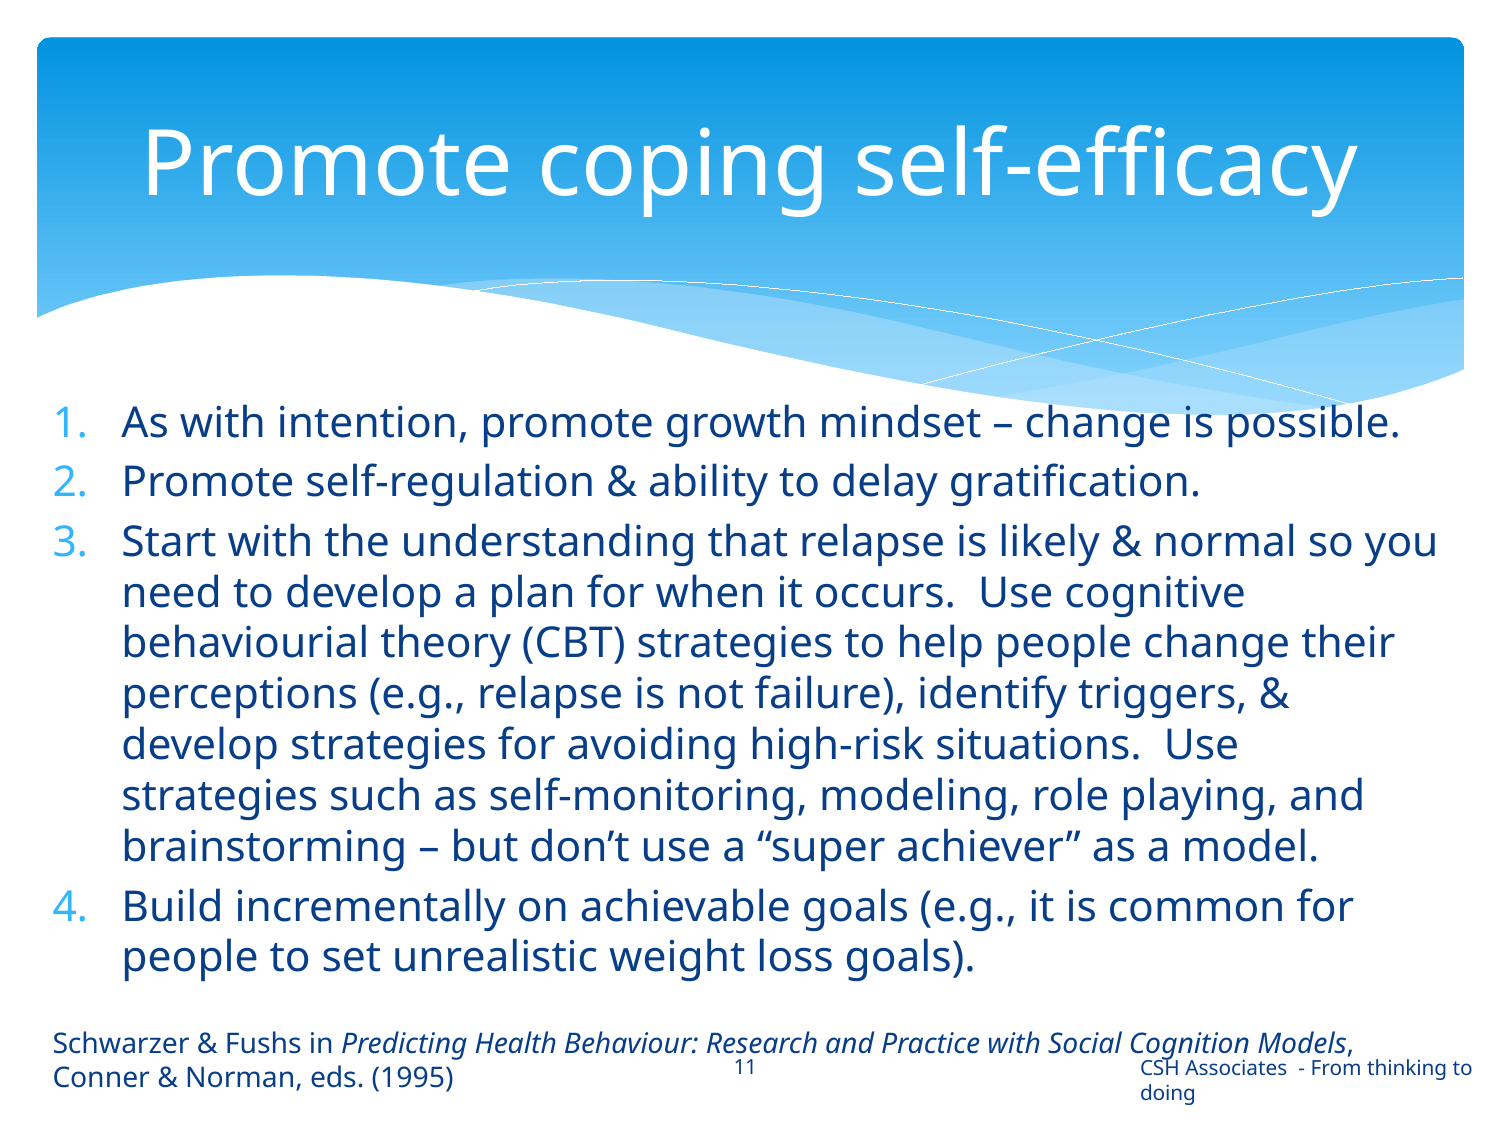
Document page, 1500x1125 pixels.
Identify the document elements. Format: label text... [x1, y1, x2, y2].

slide_number 11 [650, 1037, 841, 1098]
title Promote coping self-efficacy [75, 55, 1425, 261]
list As with intention, promote growth mindset – change is possible. Promote self-regulation & ability to delay gratification. Start with the understanding that relapse is likely & normal so you need to develop a plan for when it occurs. Use cognitive behaviourial theory (CBT) strategies to help people change their perceptions (e.g., relapse is not failure), identify triggers, & develop strategies for avoiding high-risk situations. Use strategies such as self-monitoring, modeling, role playing, and brainstorming – but don’t use a “super achiever” as a model. Build incrementally on achievable goals (e.g., it is common for people to set unrealistic weight loss goals). Schwarzer & Fushs in Predicting Health Behaviour: Research and Practice with Social Cognition Models, Conner & Norman, eds. (1995) [37, 387, 1457, 1113]
footer CSH Associates - From thinking to doing [1125, 1050, 1500, 1110]
